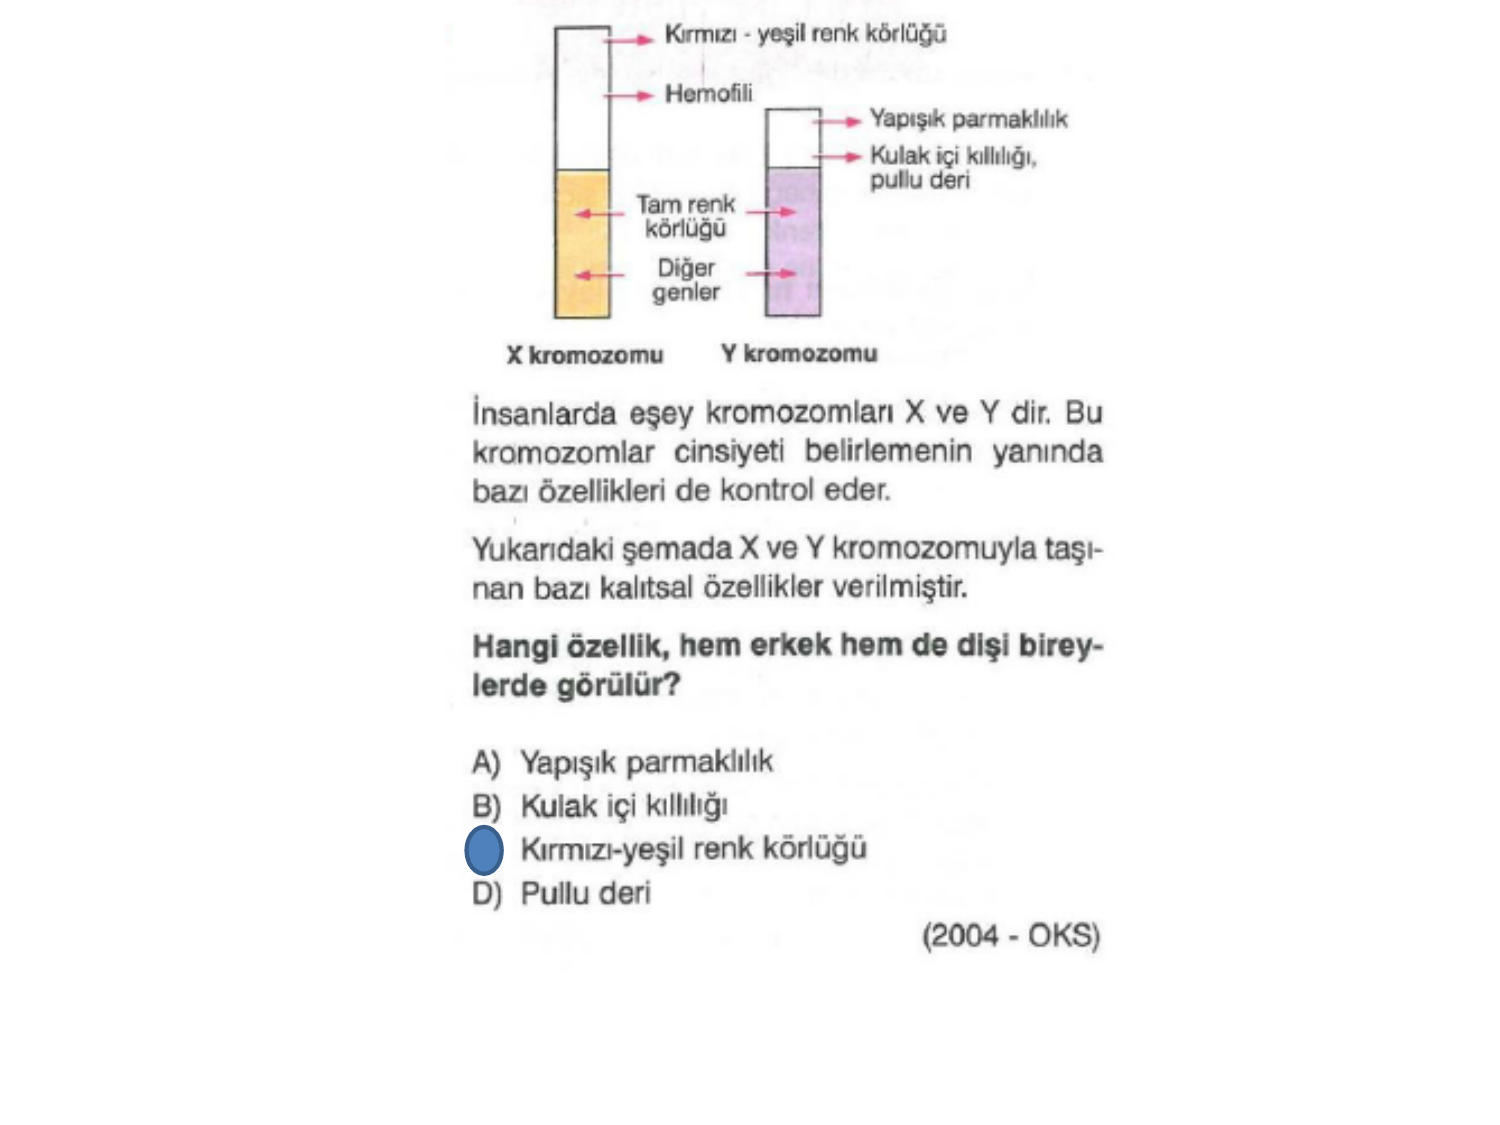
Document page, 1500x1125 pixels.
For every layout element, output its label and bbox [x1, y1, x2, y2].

picture [445, 0, 1122, 973]
